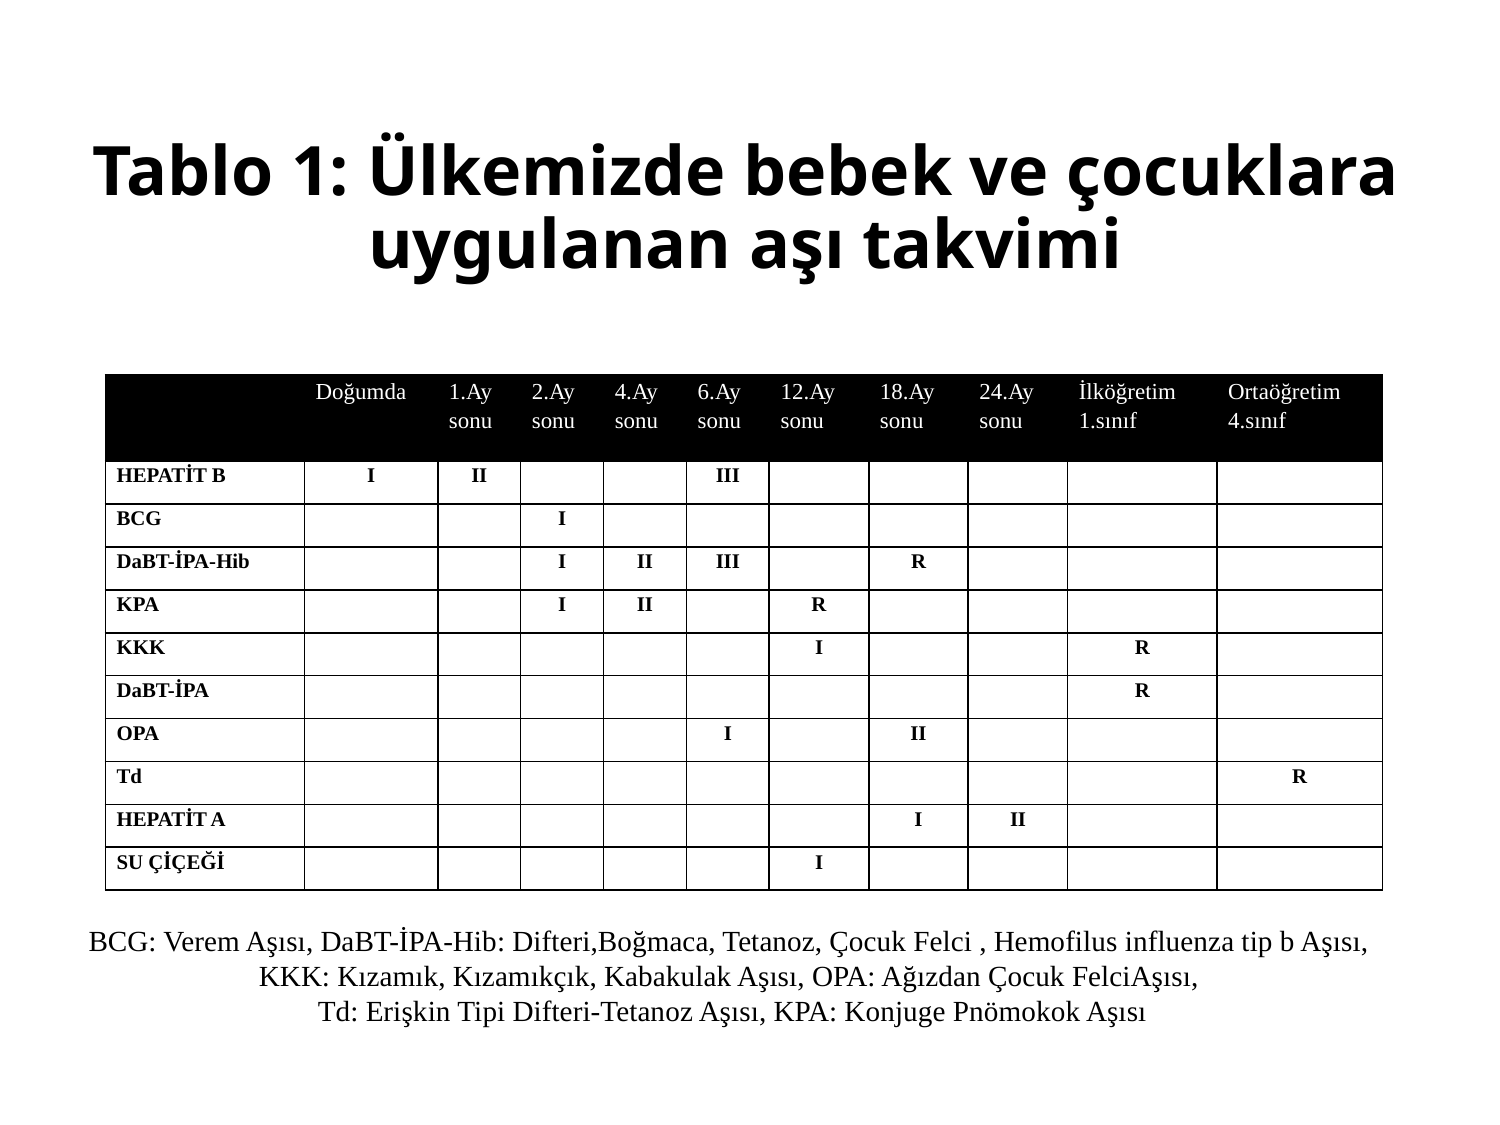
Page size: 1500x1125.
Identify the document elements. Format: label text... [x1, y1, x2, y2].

table_cell [687, 634, 768, 675]
table_cell [1218, 676, 1382, 718]
table_cell [604, 805, 686, 846]
table_cell [305, 848, 437, 889]
table_header 24.Ay sonu [969, 376, 1067, 460]
table_cell [439, 591, 520, 632]
table_cell Td [106, 762, 304, 804]
table_cell [770, 719, 868, 761]
table_cell [1218, 548, 1382, 589]
table_cell [969, 462, 1067, 503]
table_cell DaBT-İPA-Hib [106, 548, 304, 589]
table_cell [439, 548, 520, 589]
table_cell [305, 505, 437, 546]
table_cell [521, 848, 603, 889]
table_cell [1218, 848, 1382, 889]
table_cell [1068, 505, 1216, 546]
table_cell I [521, 505, 603, 546]
table_cell OPA [106, 719, 304, 761]
table_cell [439, 676, 520, 718]
table_cell R [770, 591, 868, 632]
table_cell [439, 762, 520, 804]
table_cell SU ÇİÇEĞİ [106, 848, 304, 889]
table_cell [1068, 805, 1216, 846]
table_cell [521, 762, 603, 804]
table_cell [305, 676, 437, 718]
table_header İlköğretim 1.sınıf [1068, 376, 1216, 460]
table_cell [770, 805, 868, 846]
table_cell [969, 548, 1067, 589]
table_cell BCG [106, 505, 304, 546]
table_cell [1218, 805, 1382, 846]
table_cell I [770, 634, 868, 675]
table_cell R [1068, 634, 1216, 675]
table_cell [870, 462, 967, 503]
table_cell [521, 462, 603, 503]
table_cell [305, 805, 437, 846]
table_cell [521, 634, 603, 675]
table_cell I [521, 591, 603, 632]
table_cell [687, 676, 768, 718]
table_cell [870, 762, 967, 804]
table_cell [1218, 591, 1382, 632]
table_cell I [687, 719, 768, 761]
table_cell [770, 676, 868, 718]
table_cell [969, 848, 1067, 889]
table_cell KPA [106, 591, 304, 632]
table_cell II [439, 462, 520, 503]
table_cell [687, 805, 768, 846]
table_cell [1068, 548, 1216, 589]
table_cell [521, 719, 603, 761]
table_cell [687, 591, 768, 632]
table_cell R [1068, 676, 1216, 718]
table_cell R [1218, 762, 1382, 804]
table_header 18.Ay sonu [870, 376, 967, 460]
table_cell [770, 762, 868, 804]
table_cell [969, 591, 1067, 632]
table_cell [604, 505, 686, 546]
table_cell [969, 762, 1067, 804]
table_cell [439, 805, 520, 846]
table_cell [305, 548, 437, 589]
table_cell [1218, 462, 1382, 503]
table_cell [521, 805, 603, 846]
table_cell [604, 634, 686, 675]
table_cell [604, 676, 686, 718]
table_cell [1068, 848, 1216, 889]
table_cell [770, 505, 868, 546]
table_cell I [870, 805, 967, 846]
table_cell [521, 676, 603, 718]
table_cell [870, 676, 967, 718]
table_cell III [687, 548, 768, 589]
table_header 1.Ay sonu [439, 376, 520, 460]
table_header [106, 376, 304, 460]
table_cell [770, 462, 868, 503]
table_cell [969, 505, 1067, 546]
table_cell R [870, 548, 967, 589]
table_cell II [870, 719, 967, 761]
table_cell I [521, 548, 603, 589]
table_header 4.Ay sonu [604, 376, 686, 460]
table_cell [305, 762, 437, 804]
table_cell [1218, 719, 1382, 761]
table_cell [604, 848, 686, 889]
table_header 12.Ay sonu [770, 376, 868, 460]
table_cell [439, 634, 520, 675]
table_cell [439, 505, 520, 546]
table_cell [870, 634, 967, 675]
table_cell [439, 848, 520, 889]
table_cell [687, 848, 768, 889]
table_cell [604, 762, 686, 804]
table_cell [439, 719, 520, 761]
table_cell [870, 848, 967, 889]
table_header Doğumda [305, 376, 437, 460]
table_cell [1068, 591, 1216, 632]
table_cell III [687, 462, 768, 503]
text_box BCG: Verem Aşısı, DaBT-İPA-Hib: Difteri,Boğmaca, Tetanoz, Çocuk Felci , Hemofilus influenza tip b Aşısı, KKK: Kızamık, Kızamıkçık, Kabakulak Aşısı, OPA: Ağızdan Çocuk FelciAşısı, Td: Erişkin Tipi Difteri-Tetanoz Aşısı, KPA: Konjuge Pnömokok Aşısı [73, 914, 1392, 1035]
table_cell [1218, 505, 1382, 546]
table_cell [1068, 719, 1216, 761]
table_cell HEPATİT A [106, 805, 304, 846]
table_cell II [969, 805, 1067, 846]
table_cell KKK [106, 634, 304, 675]
table_cell DaBT-İPA [106, 676, 304, 718]
table_cell I [305, 462, 437, 503]
table_cell HEPATİT B [106, 462, 304, 503]
table_cell [604, 462, 686, 503]
table_cell [1068, 762, 1216, 804]
table_cell [687, 505, 768, 546]
table_cell [1068, 462, 1216, 503]
table_cell [687, 762, 768, 804]
table_cell [969, 634, 1067, 675]
table_cell [969, 676, 1067, 718]
table_cell [305, 591, 437, 632]
table_cell [870, 505, 967, 546]
table_cell [1218, 634, 1382, 675]
table_cell [770, 548, 868, 589]
table_header 6.Ay sonu [687, 376, 768, 460]
title Tablo 1: Ülkemizde bebek ve çocuklara uygulanan aşı takvimi [70, 128, 1421, 292]
table_cell [305, 634, 437, 675]
table_cell [969, 719, 1067, 761]
table_cell [305, 719, 437, 761]
table_cell II [604, 591, 686, 632]
table_cell I [770, 848, 868, 889]
table_cell II [604, 548, 686, 589]
table_cell [870, 591, 967, 632]
table_header 2.Ay sonu [521, 376, 603, 460]
table_cell [604, 719, 686, 761]
table_header Ortaöğretim 4.sınıf [1218, 376, 1382, 460]
